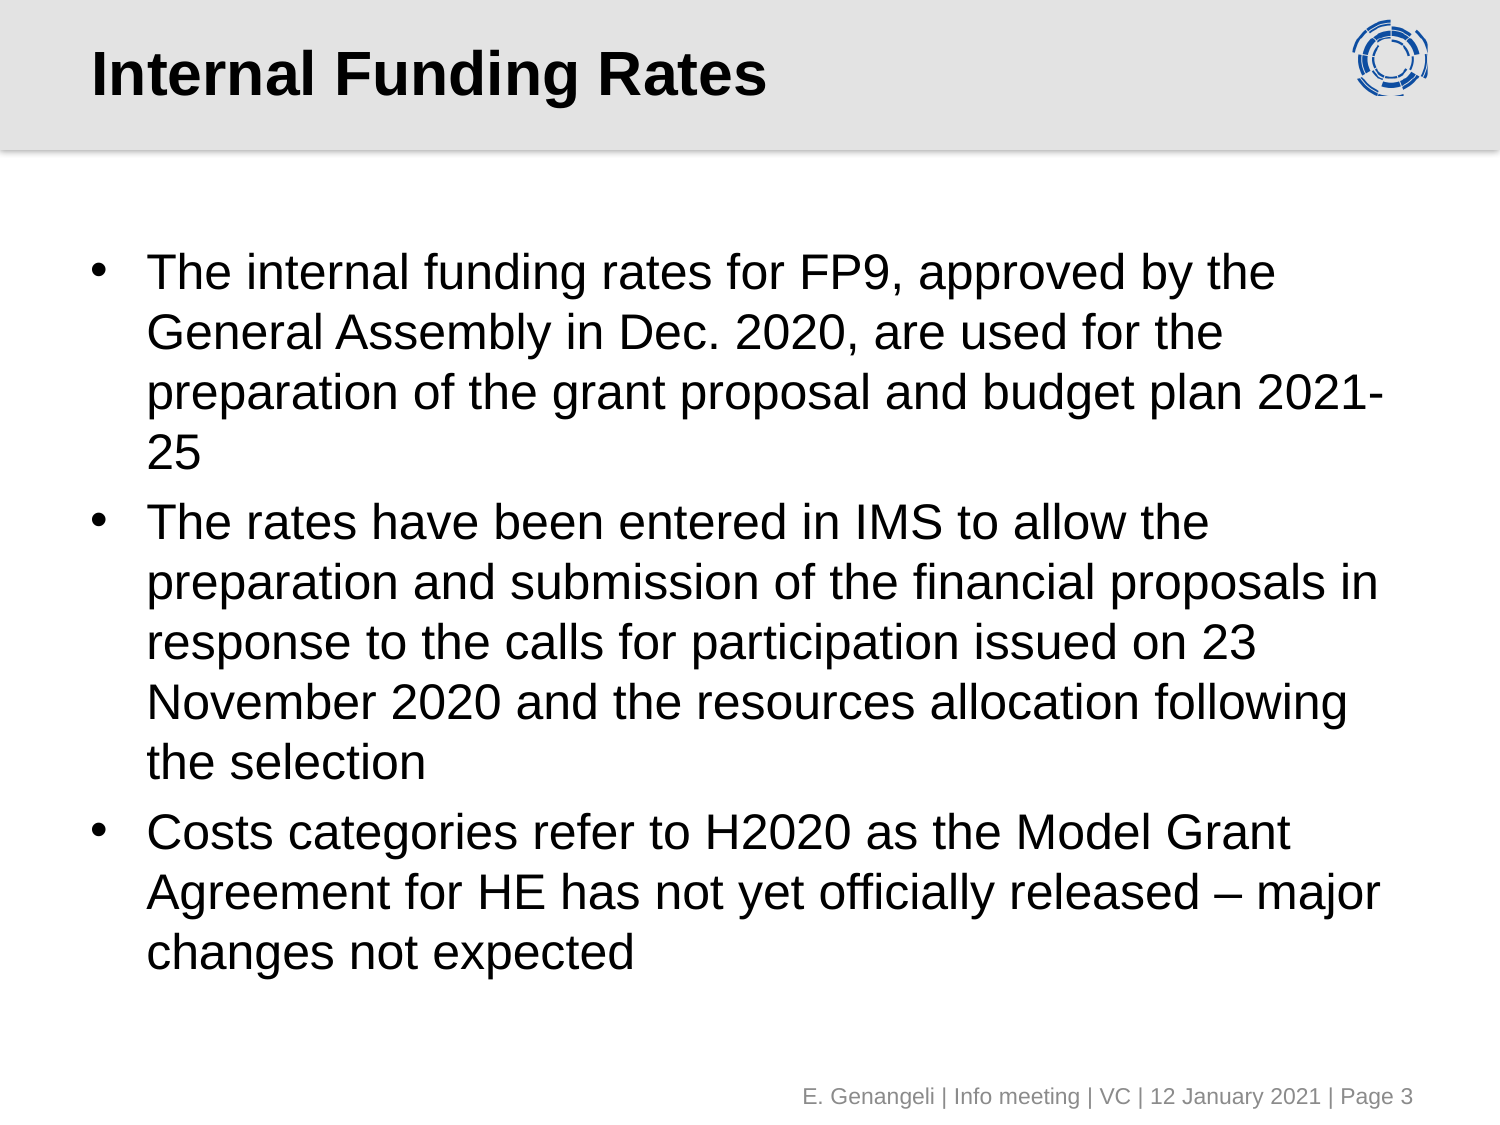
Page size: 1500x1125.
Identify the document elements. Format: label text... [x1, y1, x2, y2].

footer E. Genangeli | Info meeting | VC | 12 January 2021 | Page 3 [76, 1073, 1429, 1118]
title Internal Funding Rates [76, 37, 1315, 113]
list The internal funding rates for FP9, approved by the General Assembly in Dec. 2020, are used for the preparation of the grant proposal and budget plan 2021-25 The rates have been entered in IMS to allow the preparation and submission of the financial proposals in response to the calls for participation issued on 23 November 2020 and the resources allocation following the selection Costs categories refer to H2020 as the Model Grant Agreement for HE has not yet officially released – major changes not expected [75, 231, 1425, 1035]
